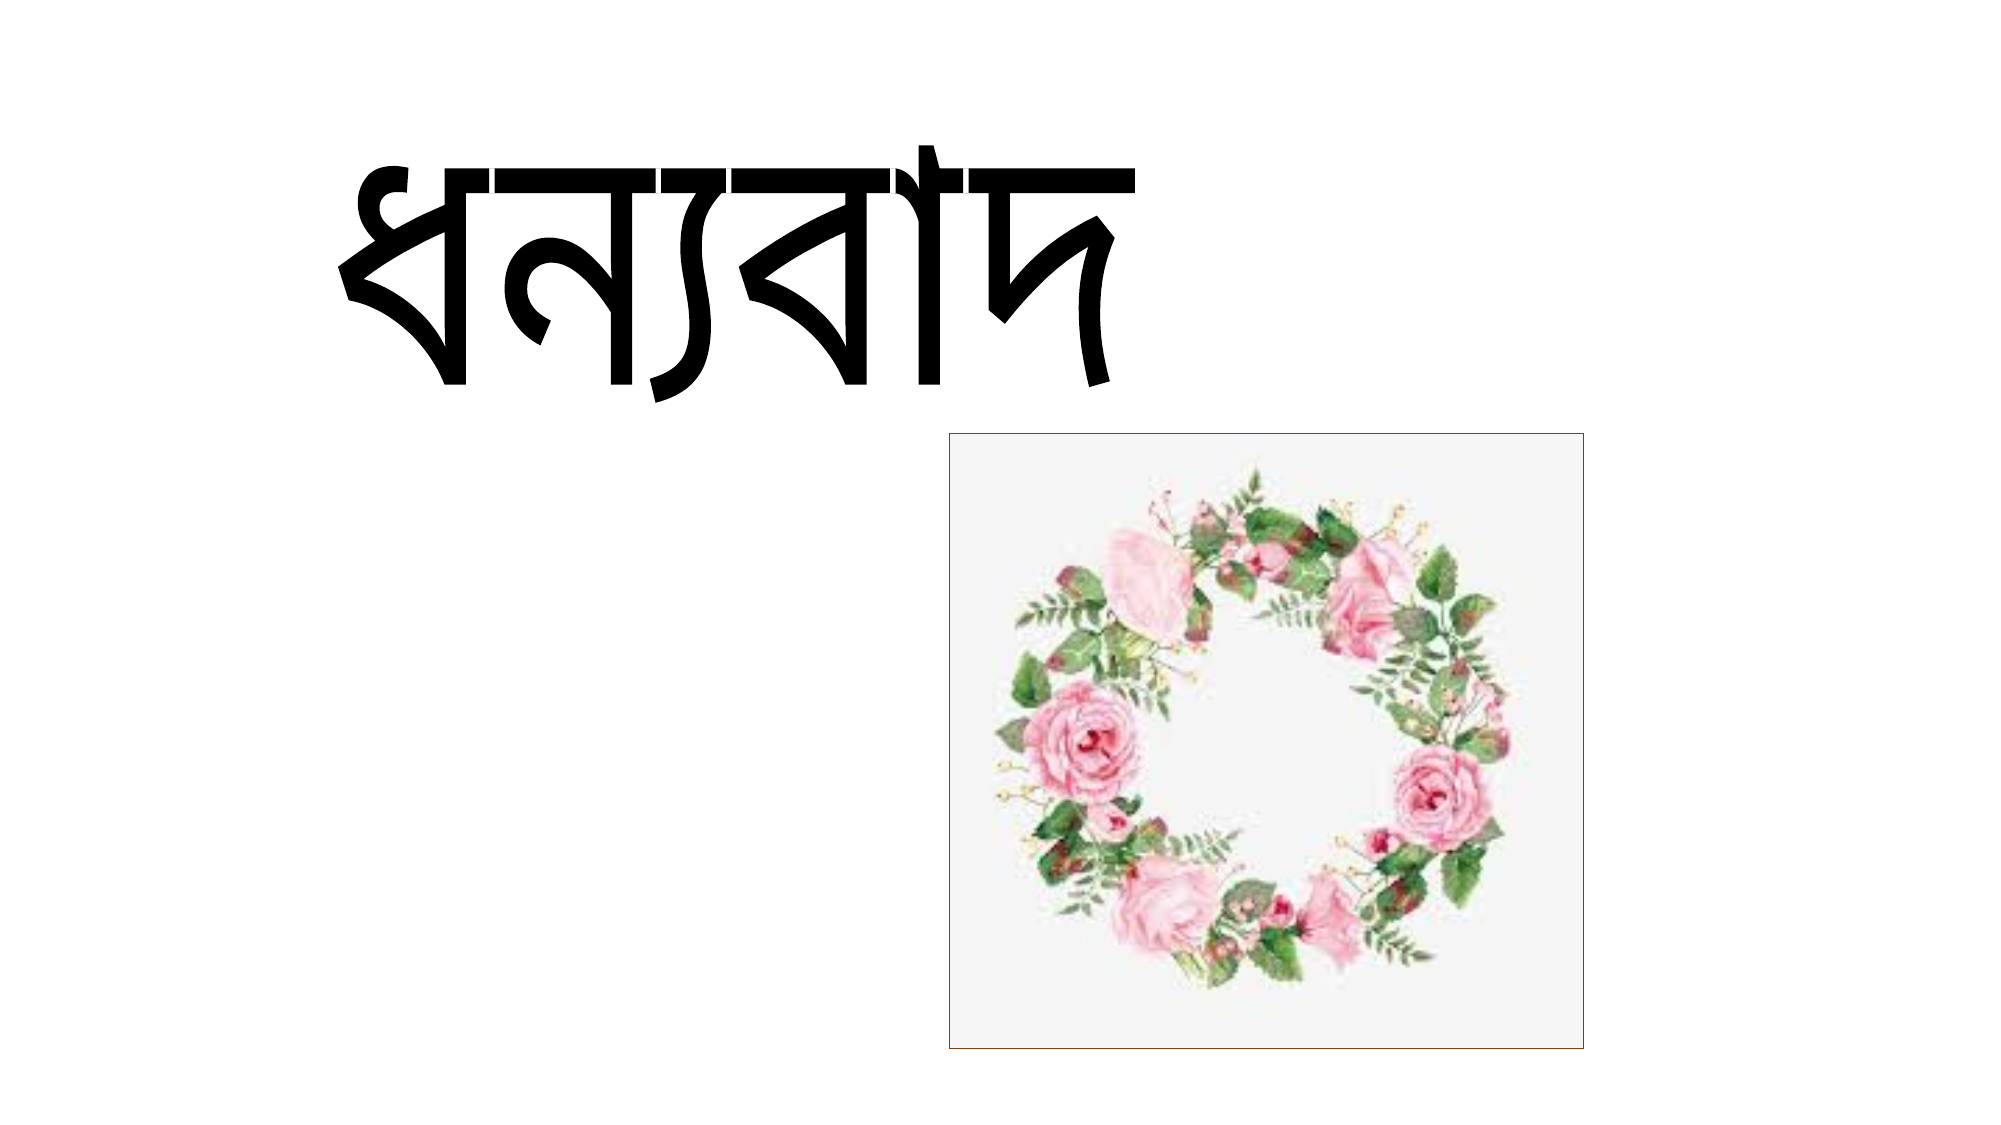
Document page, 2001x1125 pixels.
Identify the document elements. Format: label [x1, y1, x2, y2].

picture [949, 433, 1584, 1049]
